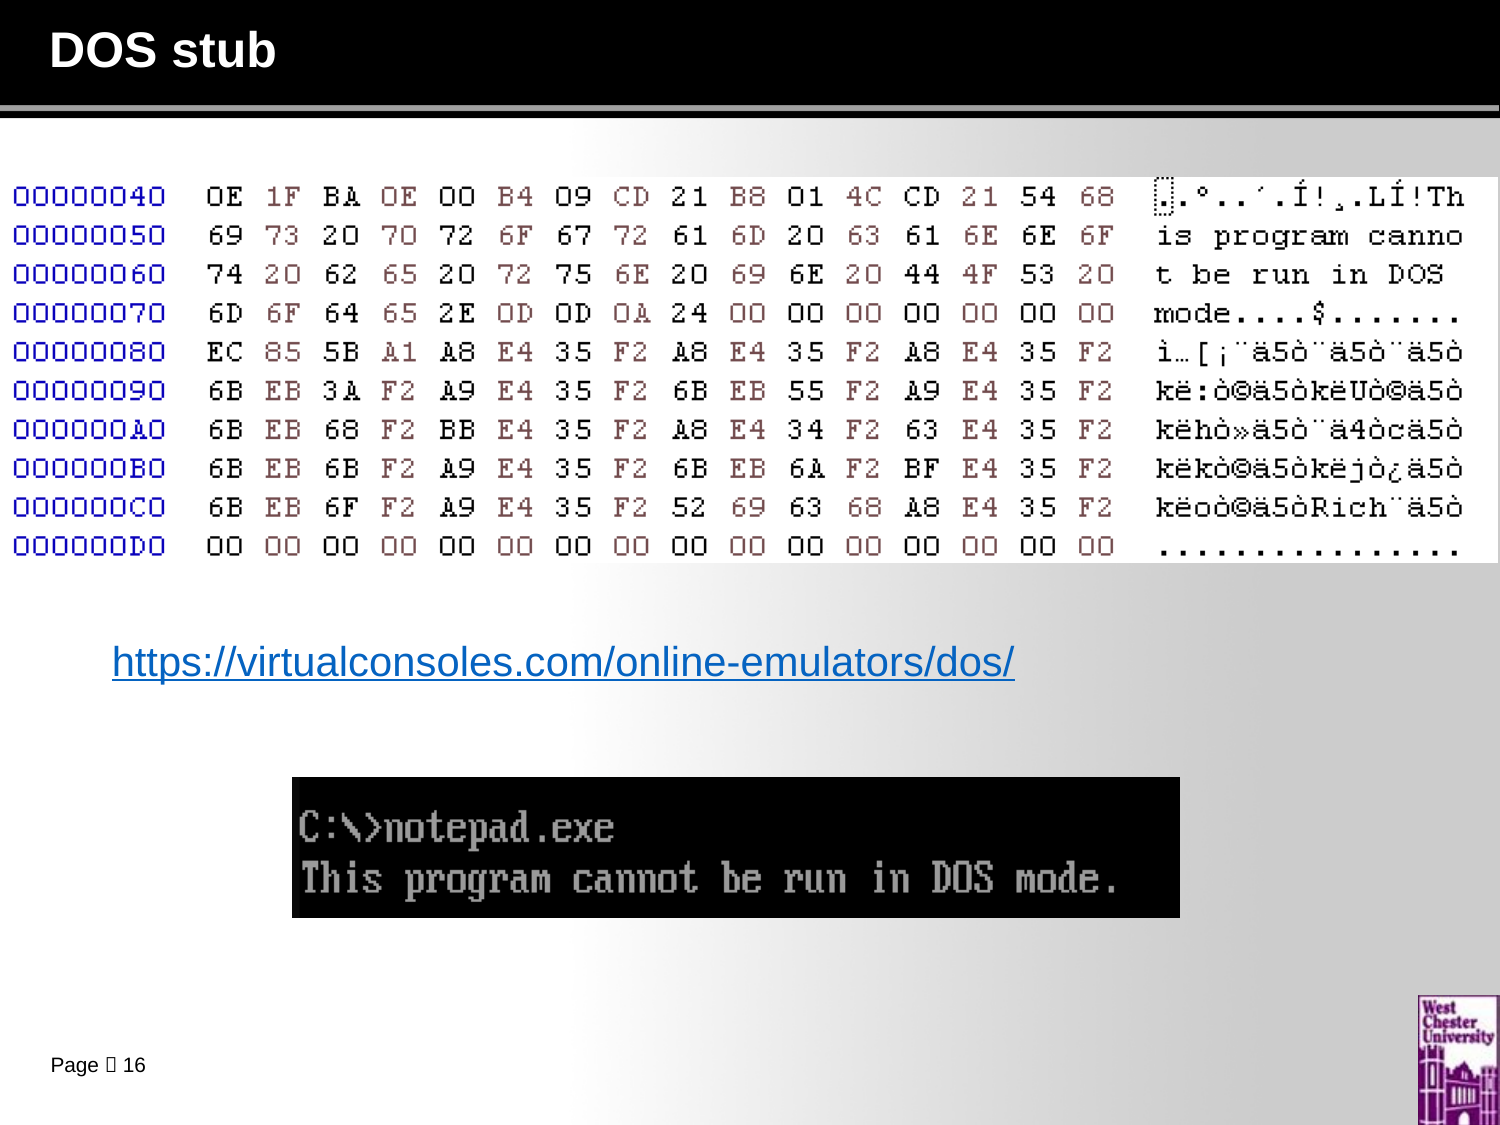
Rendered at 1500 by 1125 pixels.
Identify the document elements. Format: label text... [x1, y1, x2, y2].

text_box https://virtualconsoles.com/online-emulators/dos/ [97, 627, 1220, 743]
picture [0, 0, 1500, 1125]
title DOS stub [49, 16, 1447, 123]
